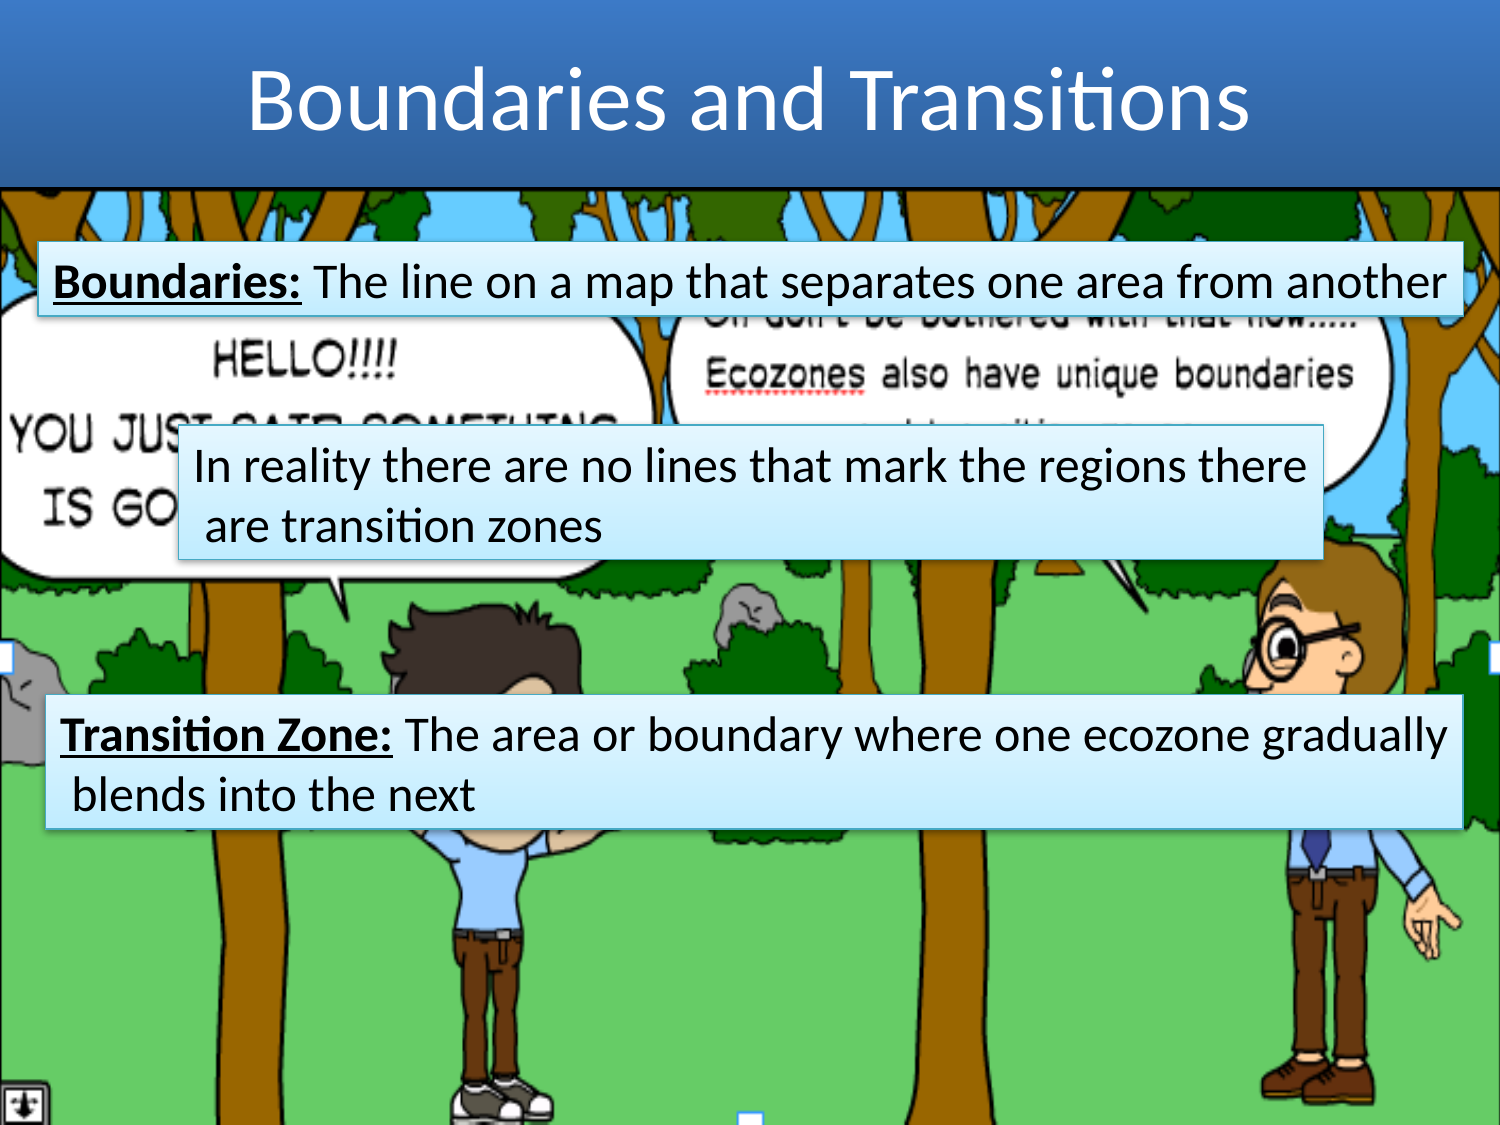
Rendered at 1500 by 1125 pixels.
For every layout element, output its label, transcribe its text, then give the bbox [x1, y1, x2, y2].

picture [0, 187, 1500, 1125]
title Boundaries and Transitions [0, 0, 1500, 187]
